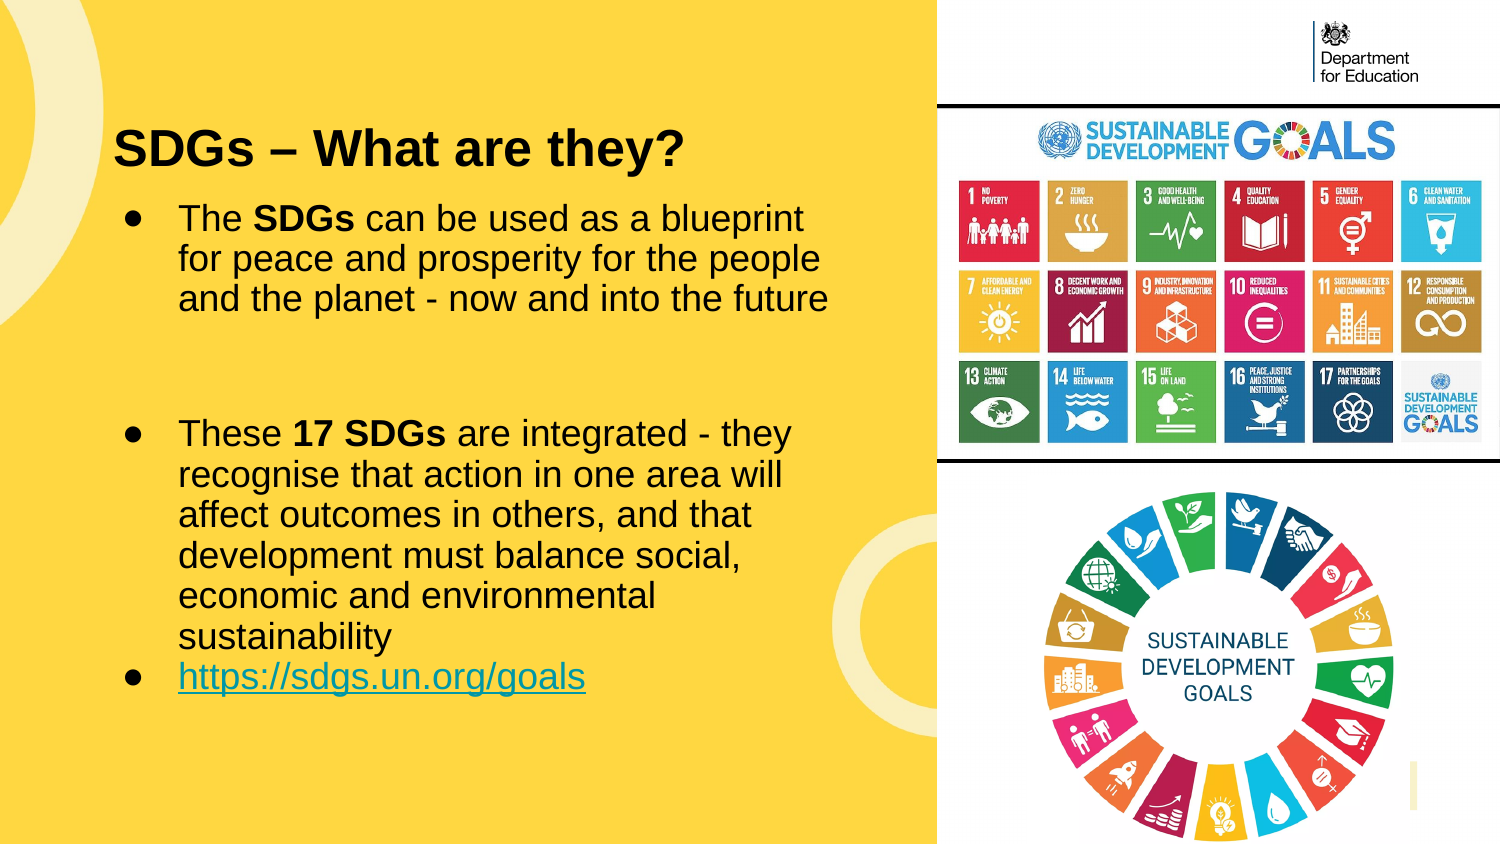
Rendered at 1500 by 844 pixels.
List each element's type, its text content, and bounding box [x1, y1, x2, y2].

text_box The SDGs can be used as a blueprint for peace and prosperity for the people and the planet - now and into the future These 17 SDGs are integrated - they recognise that action in one area will affect outcomes in others, and that development must balance social, economic and environmental sustainability https://sdgs.un.org/goals [88, 183, 873, 810]
picture [0, 0, 1500, 844]
text_box SDGs – What are they? [98, 98, 750, 183]
